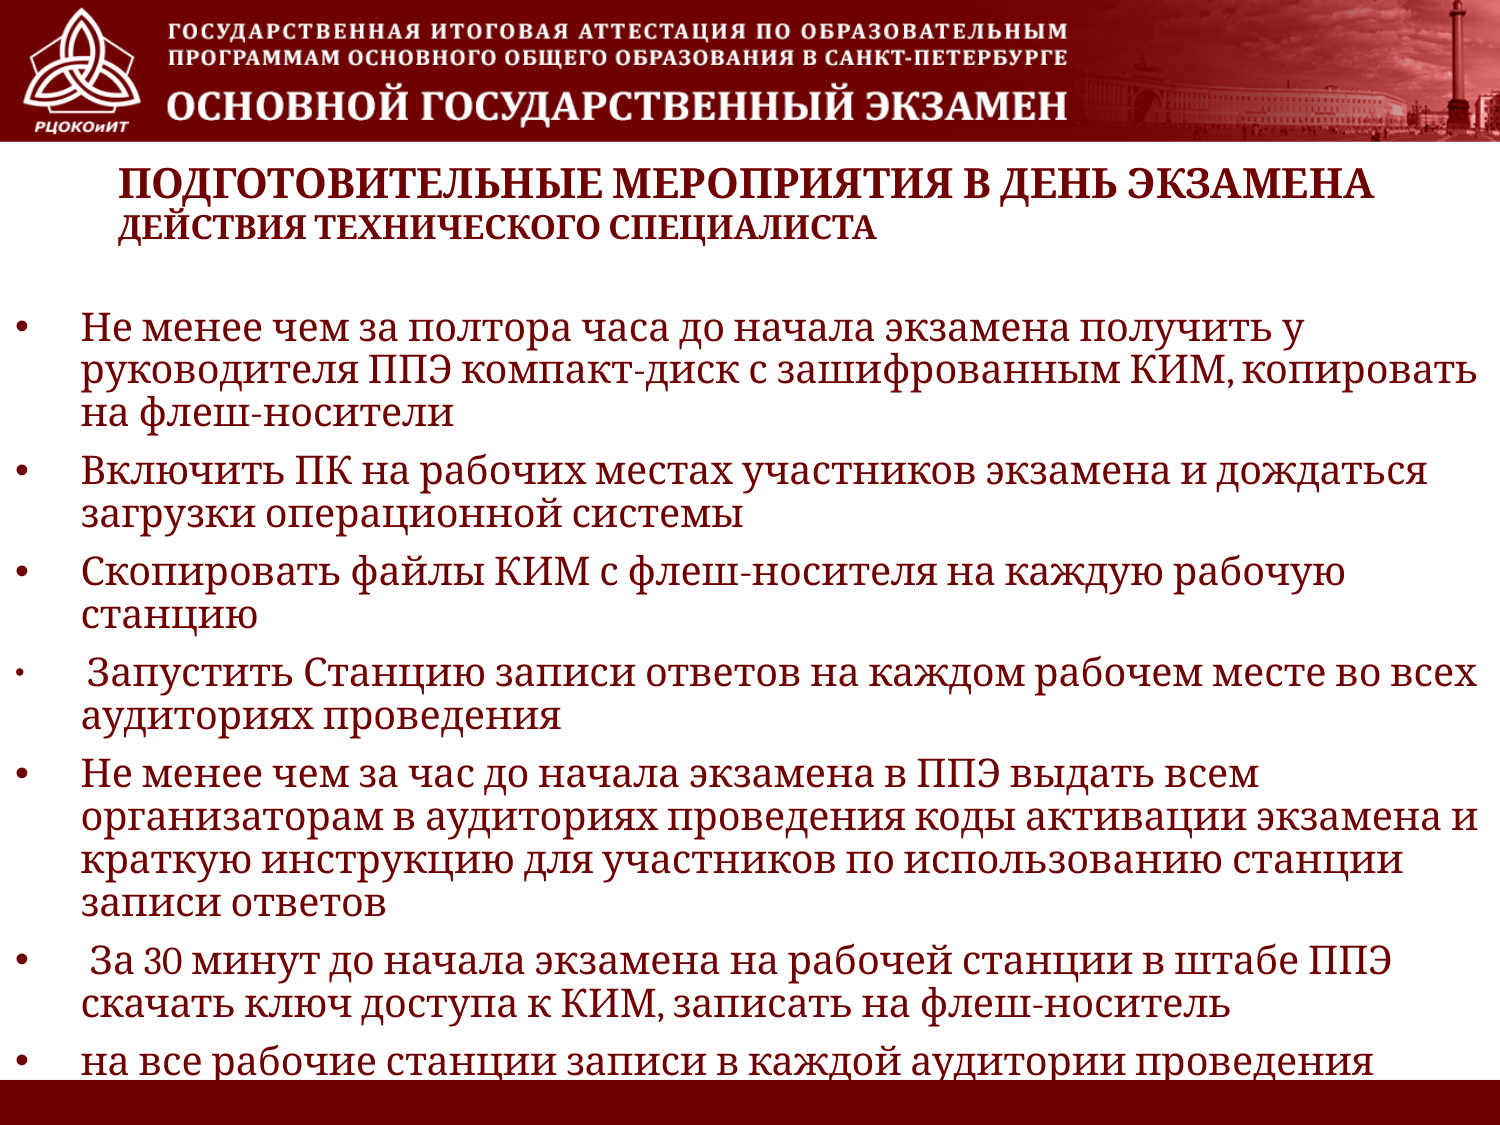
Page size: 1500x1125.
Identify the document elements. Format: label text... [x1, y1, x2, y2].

picture [0, 1014, 1500, 1125]
list Не менее чем за полтора часа до начала экзамена получить у руководителя ППЭ компакт-диск с зашифрованным КИМ, копировать на флеш-носители Включить ПК на рабочих местах участников экзамена и дождаться загрузки операционной системы Скопировать файлы КИМ с флеш-носителя на каждую рабочую станцию Запустить Станцию записи ответов на каждом рабочем месте во всех аудиториях проведения Не менее чем за час до начала экзамена в ППЭ выдать всем организаторам в аудиториях проведения коды активации экзамена и краткую инструкцию для участников по использованию станции записи ответов За 30 минут до начала экзамена на рабочей станции в штабе ППЭ скачать ключ доступа к КИМ, записать на флеш-носитель на все рабочие станции записи в каждой аудитории проведения загрузить полученный ключ доступа к КИМ и дождаться расшифровки КИМ [0, 299, 1500, 1014]
picture [0, 0, 1500, 299]
title ПОДГОТОВИТЕЛЬНЫЕ МЕРОПРИЯТИЯ В ДЕНЬ ЭКЗАМЕНА ДЕЙСТВИЯ ТЕХНИЧЕСКОГО СПЕЦИАЛИСТА [103, 125, 1397, 278]
